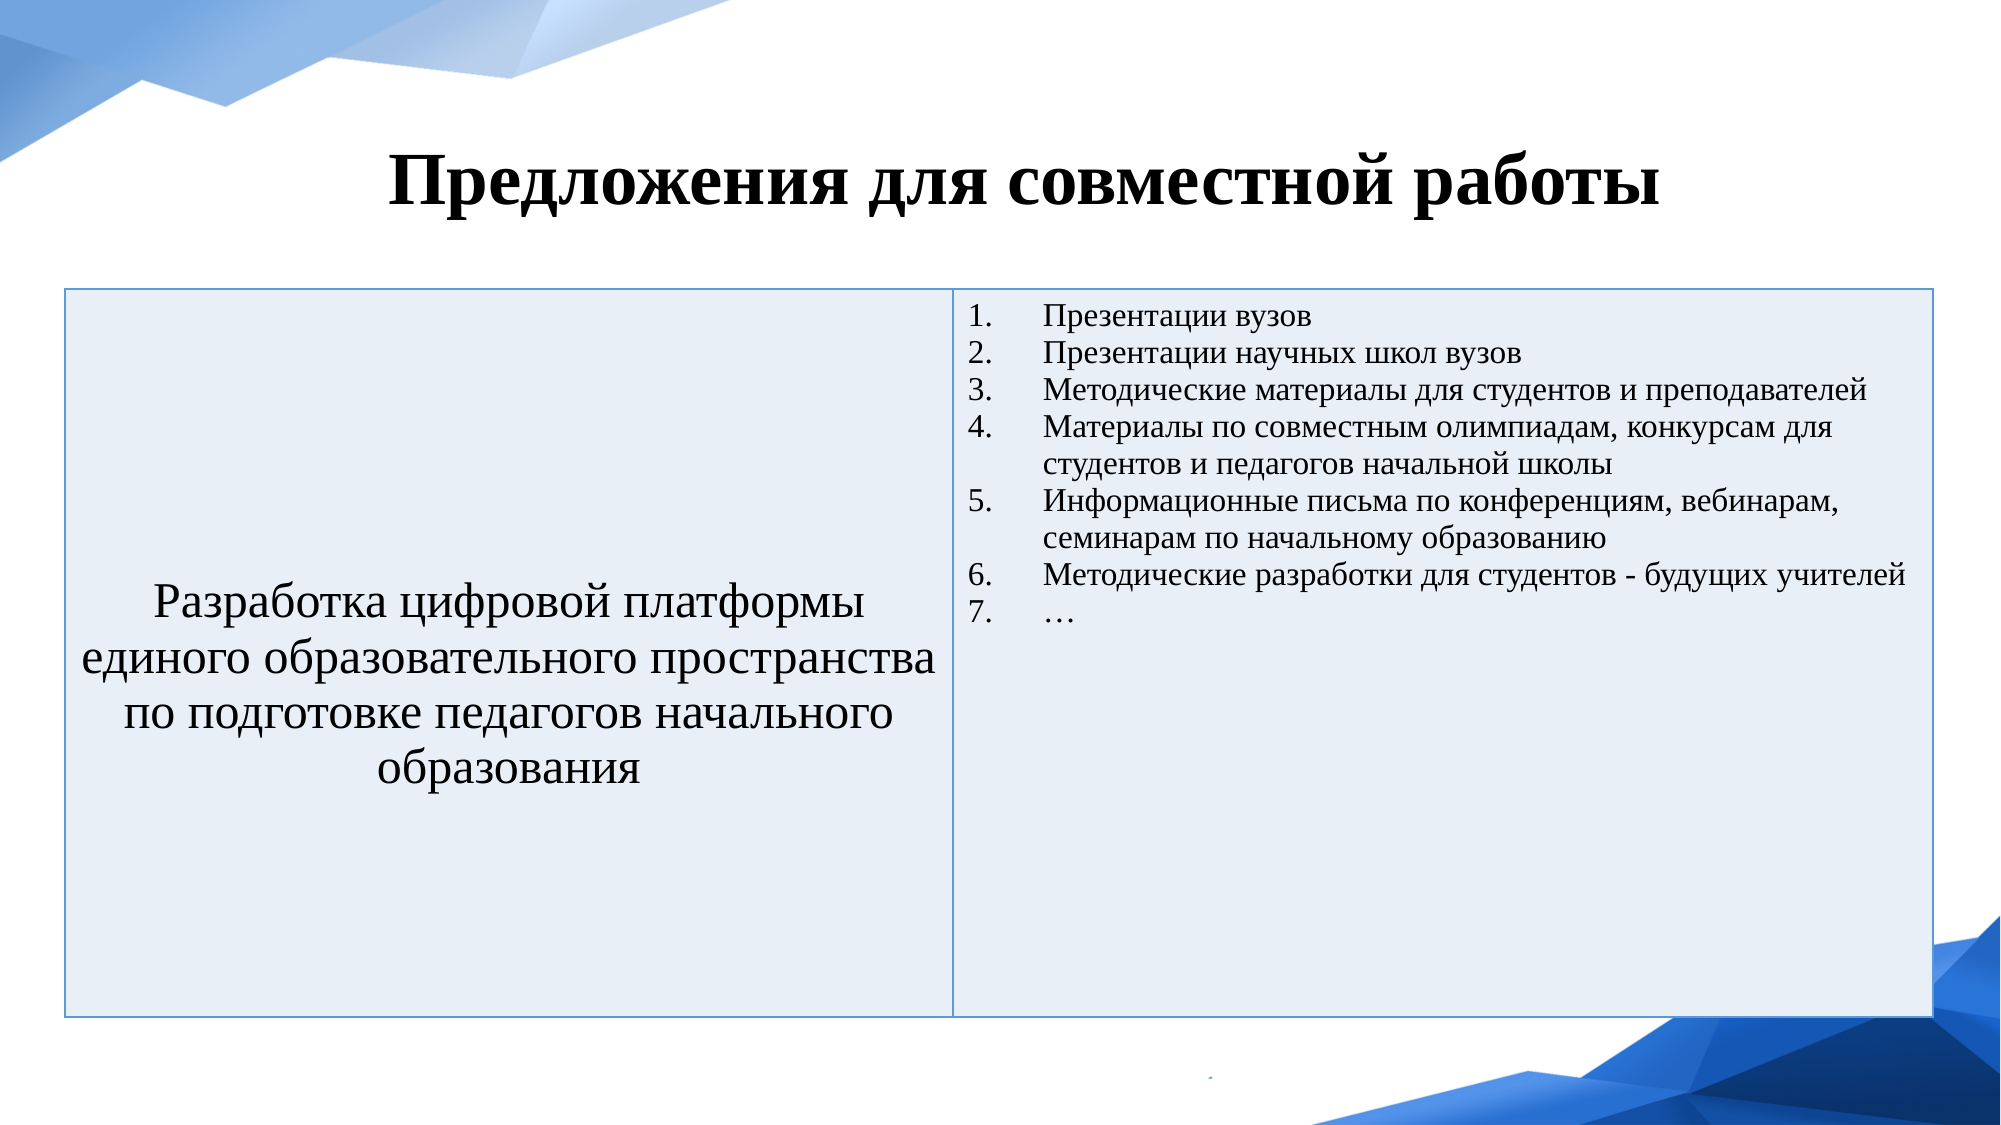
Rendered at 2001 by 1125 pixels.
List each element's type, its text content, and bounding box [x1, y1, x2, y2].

table_header Презентации вузов Презентации научных школ вузов Методические материалы для студентов и преподавателей Материалы по совместным олимпиадам, конкурсам для студентов и педагогов начальной школы Информационные письма по конференциям, вебинарам, семинарам по начальному образованию Методические разработки для студентов - будущих учителей … [954, 290, 1932, 1016]
table_header Разработка цифровой платформы единого образовательного пространства по подготовке педагогов начального образования [66, 290, 952, 1016]
picture [0, 0, 2001, 1125]
title Предложения для совместной работы [140, 132, 1910, 231]
